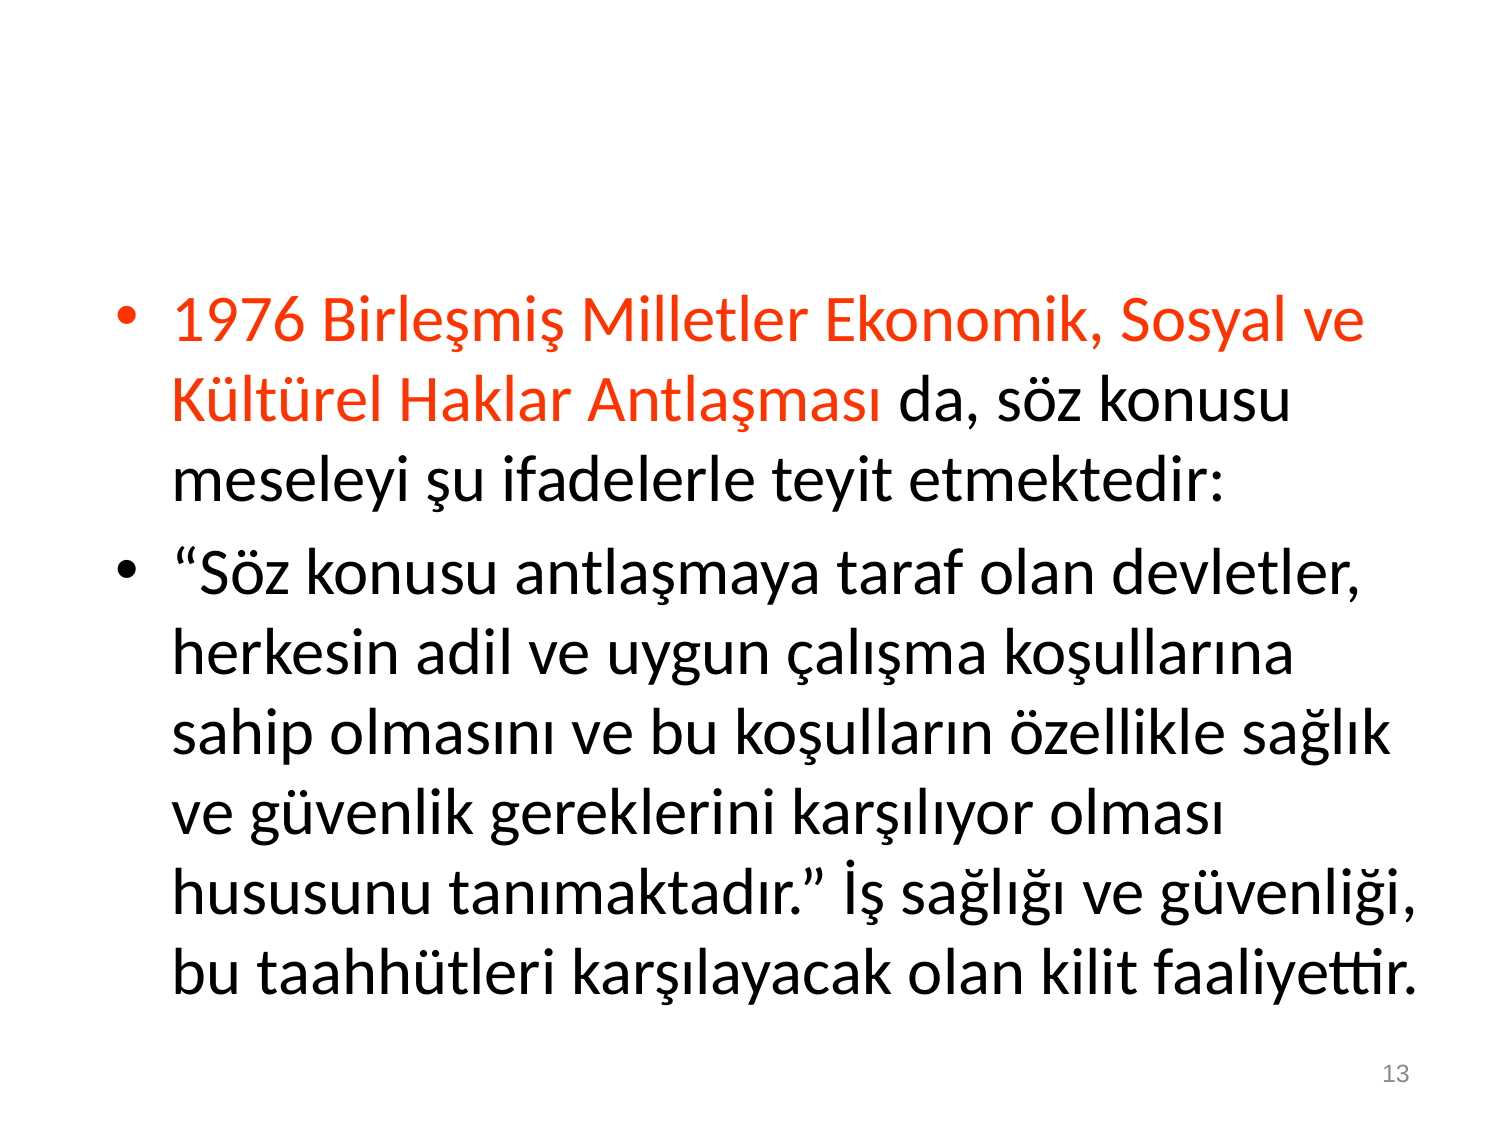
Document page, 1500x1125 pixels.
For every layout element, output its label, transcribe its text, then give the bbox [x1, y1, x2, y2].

slide_number 13 [1074, 1042, 1425, 1103]
list 1976 Birleşmiş Milletler Ekonomik, Sosyal ve Kültürel Haklar Antlaşması da, söz konusu meseleyi şu ifadelerle teyit etmektedir: “Söz konusu antlaşmaya taraf olan devletler, herkesin adil ve uygun çalışma koşullarına sahip olmasını ve bu koşulların özellikle sağlık ve güvenlik gereklerini karşılıyor olması hususunu tanımaktadır.” İş sağlığı ve güvenliği, bu taahhütleri karşılayacak olan kilit faaliyettir. [100, 267, 1451, 1125]
